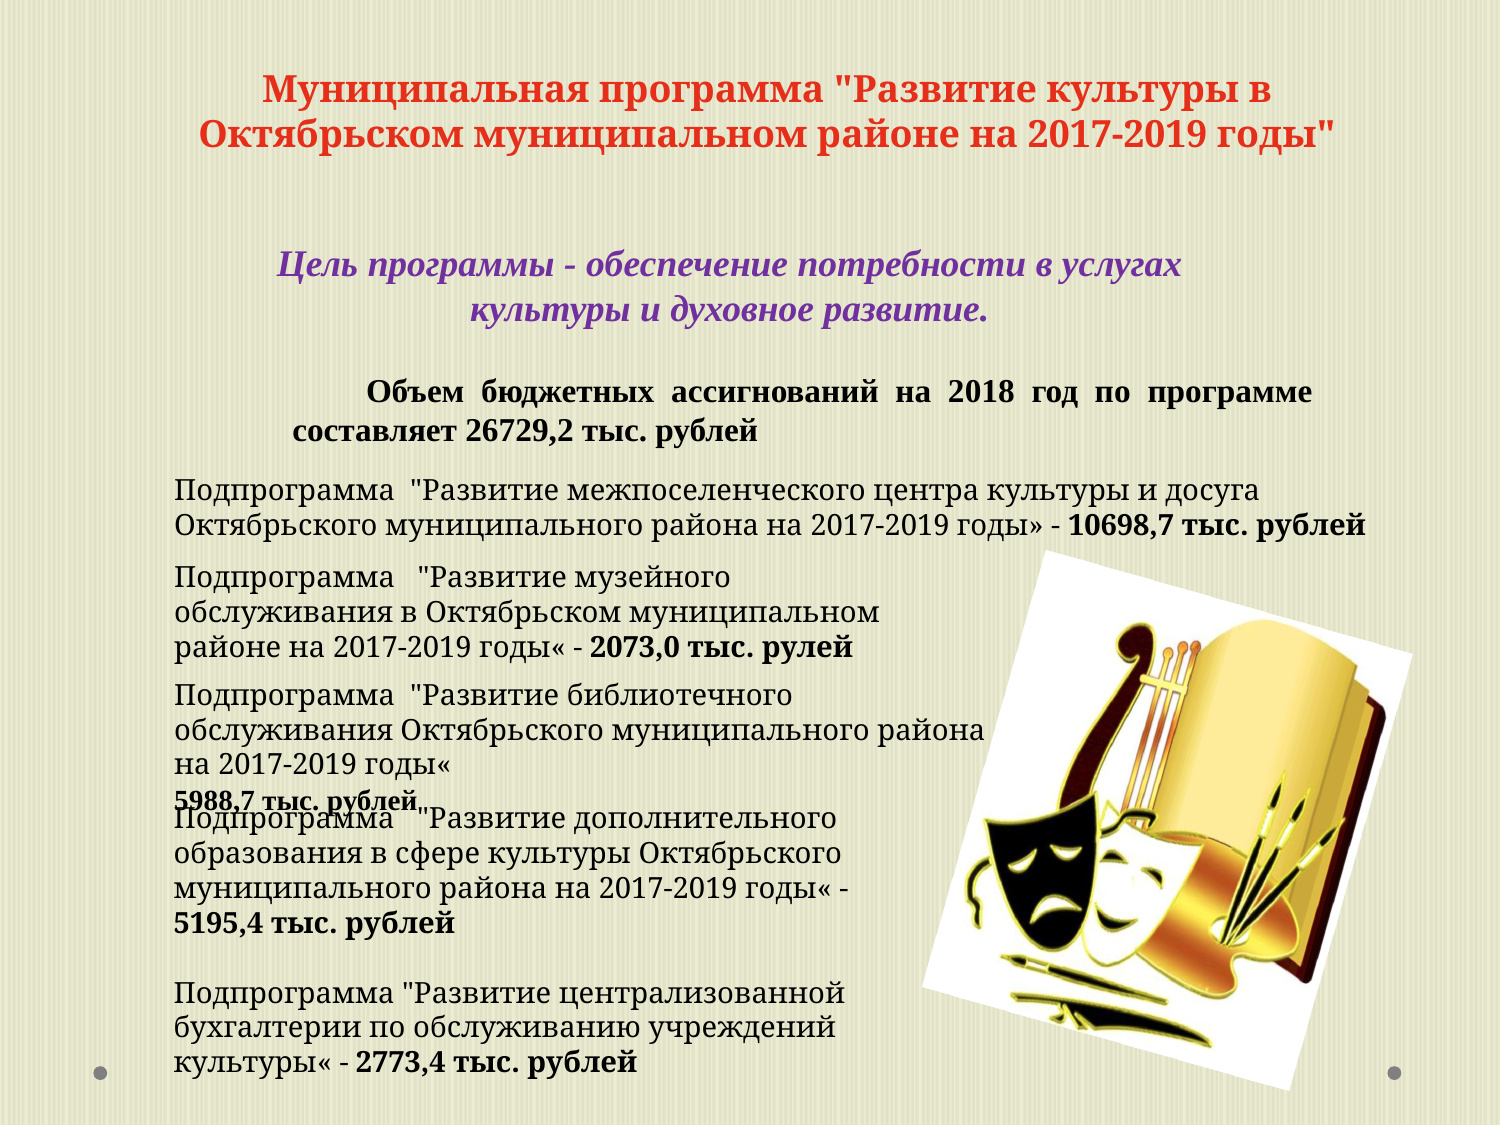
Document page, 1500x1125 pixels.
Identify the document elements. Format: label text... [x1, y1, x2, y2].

text_box Подпрограмма "Развитие музейного обслуживания в Октябрьском муниципальном районе на 2017-2019 годы« - 2073,0 тыс. рулей [159, 551, 916, 668]
text_box Подпрограмма "Развитие межпоселенческого центра культуры и досуга Октябрьского муниципального района на 2017-2019 годы» - 10698,7 тыс. рублей [159, 463, 1388, 549]
picture [922, 551, 1412, 1090]
text_box Подпрограмма "Развитие библиотечного обслуживания Октябрьского муниципального района на 2017-2019 годы« 5988,7 тыс. рублей [159, 668, 970, 824]
text_box Цель программы - обеспечение потребности в услугах культуры и духовное развитие. [230, 231, 1230, 337]
text_box Подпрограмма "Развитие дополнительного образования в сфере культуры Октябрьского муниципального района на 2017-2019 годы« - 5195,4 тыс. рублей Подпрограмма "Развитие централизованной бухгалтерии по обслуживанию учреждений культуры« - 2773,4 тыс. рублей [158, 791, 915, 1122]
text_box Объем бюджетных ассигнований на 2018 год по программе составляет 26729,2 тыс. рублей [277, 361, 1329, 456]
text_box Муниципальная программа "Развитие культуры в Октябрьском муниципальном районе на 2017-2019 годы" [147, 57, 1388, 163]
